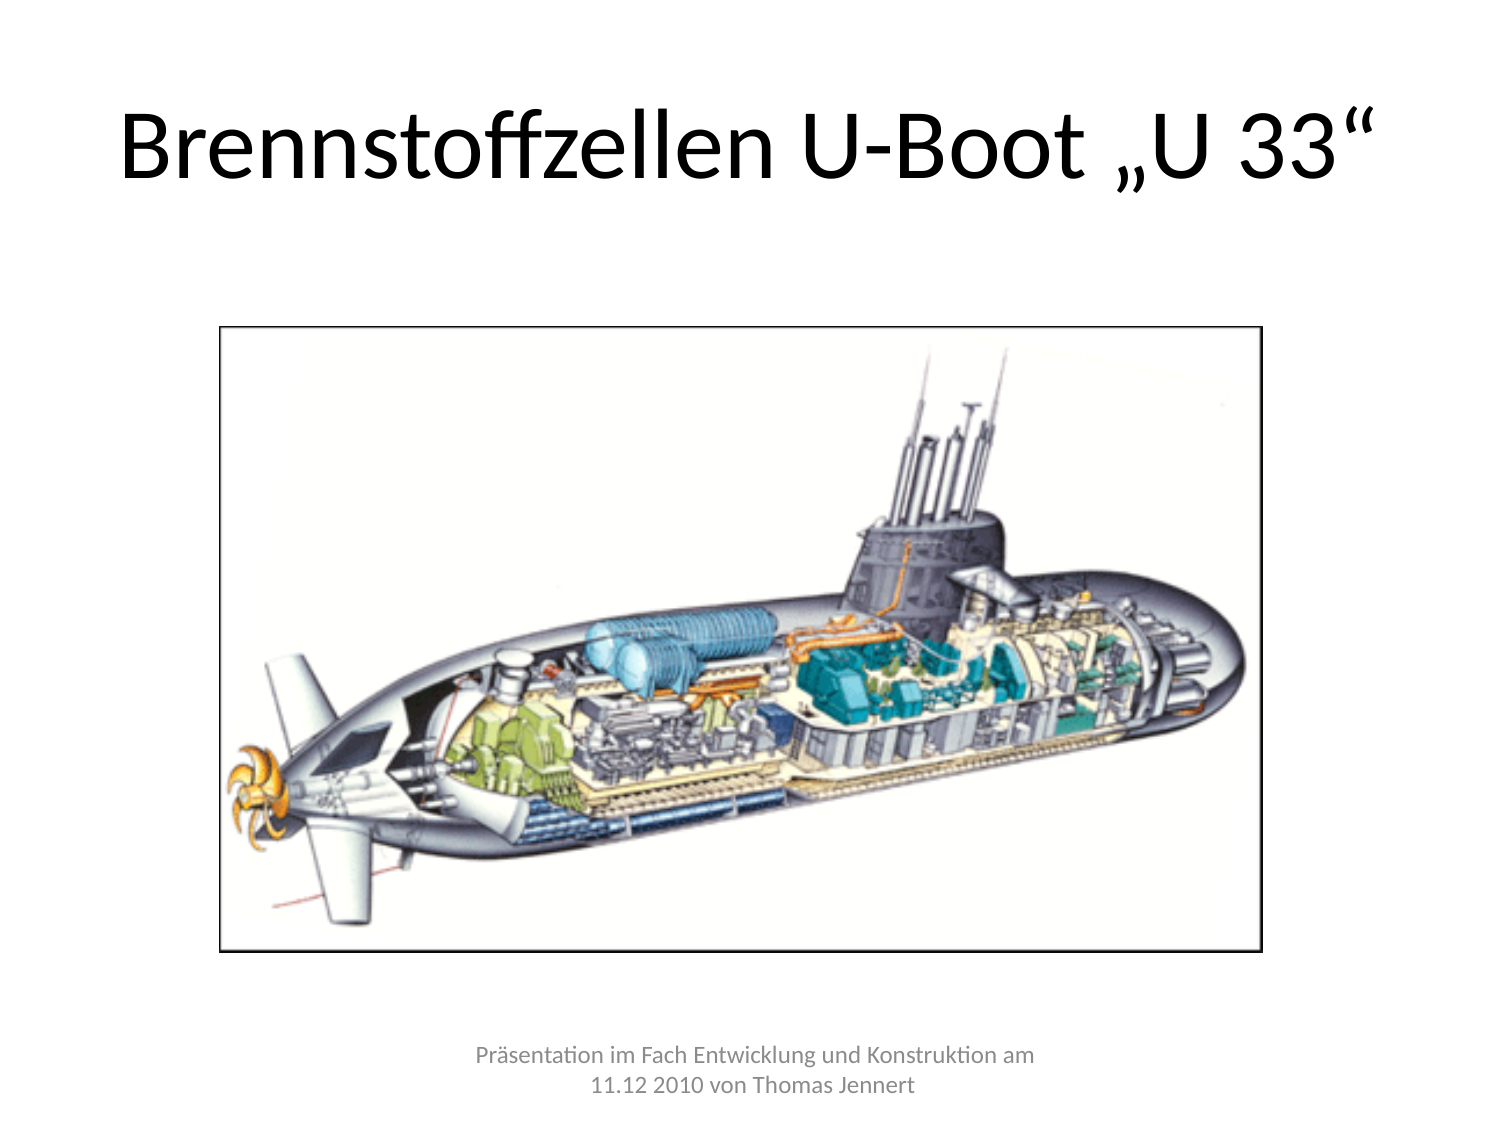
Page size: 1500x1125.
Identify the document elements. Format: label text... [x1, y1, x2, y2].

footer Präsentation im Fach Entwicklung und Konstruktion am 11.12 2010 von Thomas Jennert [442, 1035, 1069, 1103]
title Brennstoffzellen U-Boot „U 33“ [75, 45, 1425, 233]
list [218, 326, 1263, 953]
